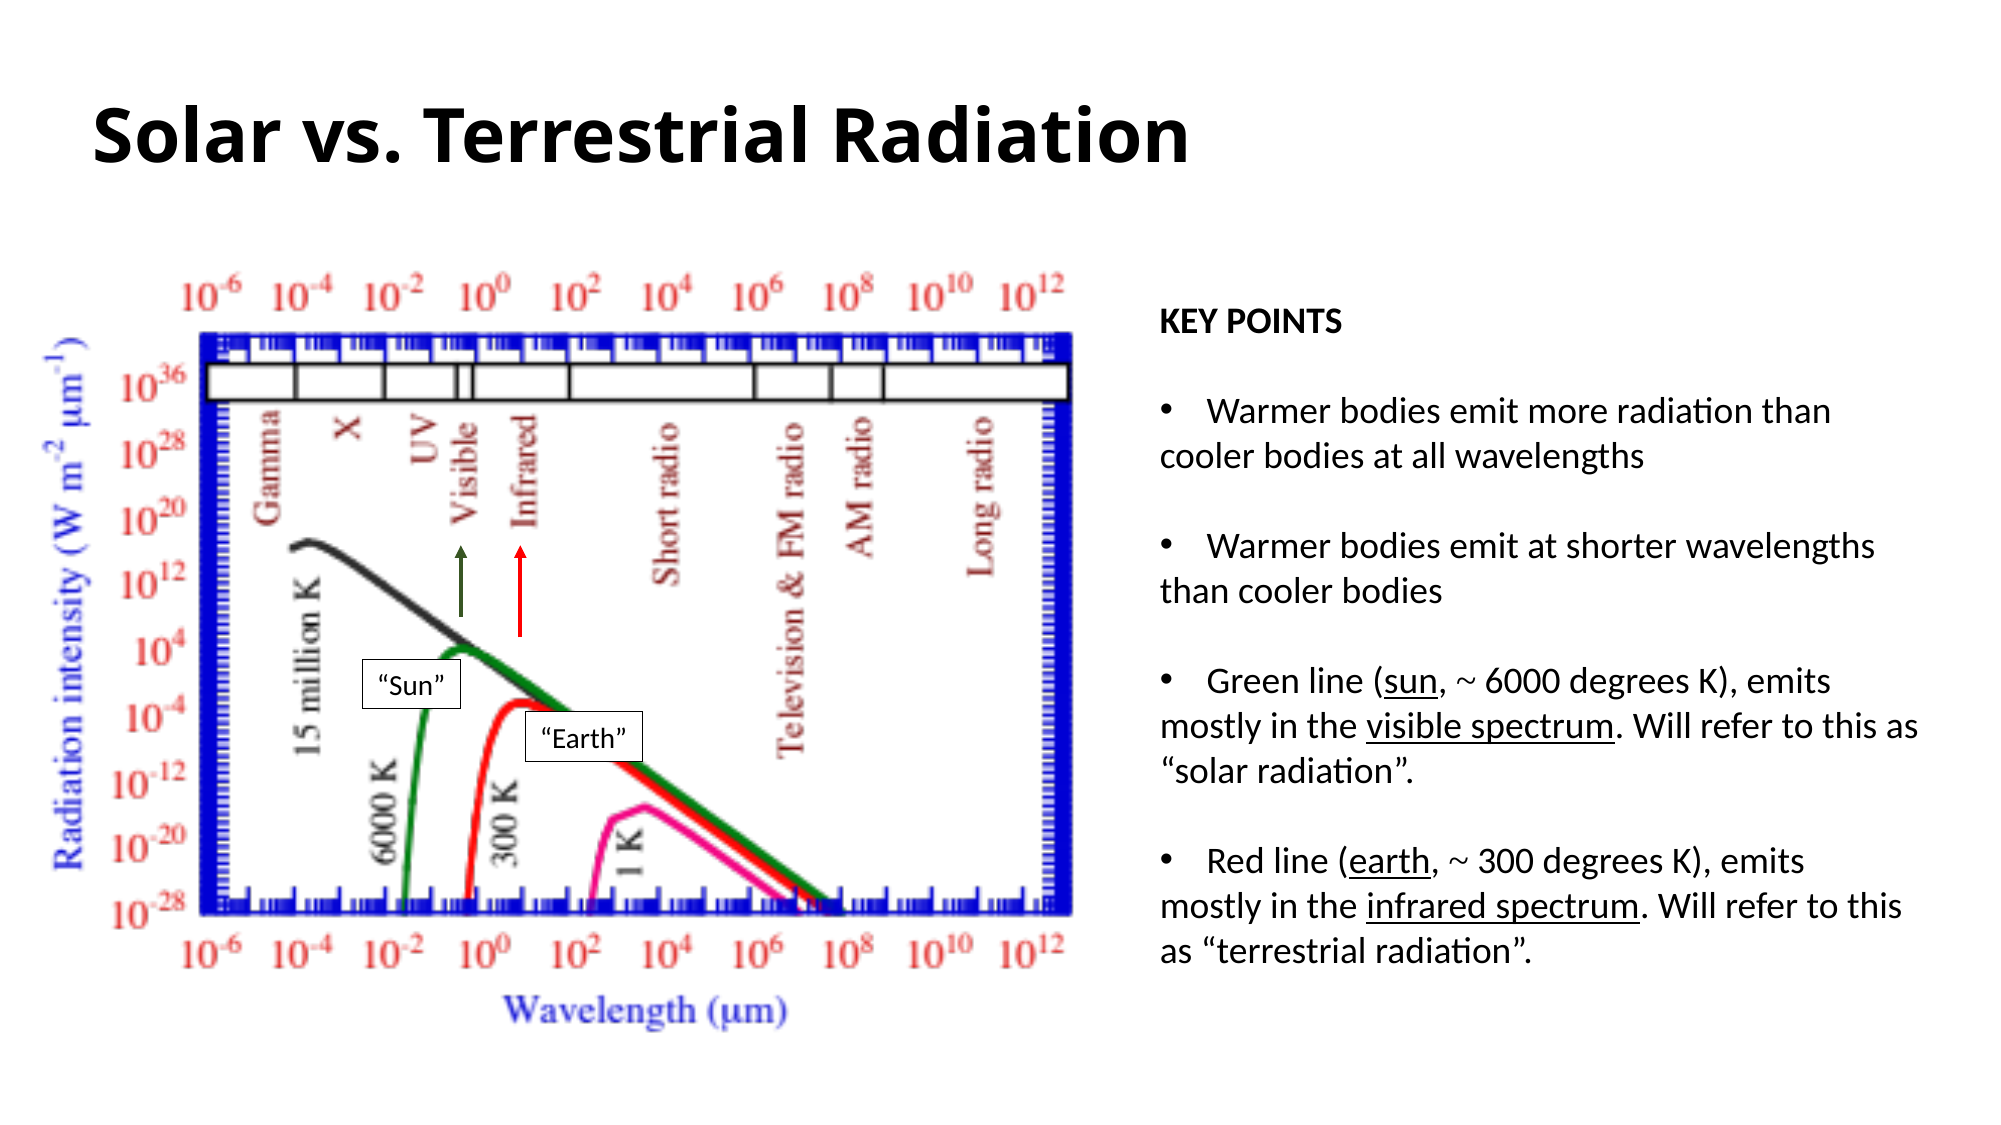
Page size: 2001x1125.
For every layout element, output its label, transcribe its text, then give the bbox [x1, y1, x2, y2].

picture [31, 236, 1128, 1045]
text_box KEY POINTS Warmer bodies emit more radiation than cooler bodies at all wavelengths Warmer bodies emit at shorter wavelengths than cooler bodies Green line (sun, ~ 6000 degrees K), emits mostly in the visible spectrum. Will refer to this as “solar radiation”. Red line (earth, ~ 300 degrees K), emits mostly in the infrared spectrum. Will refer to this as “terrestrial radiation”. [1145, 289, 1951, 979]
title Solar vs. Terrestrial Radiation [78, 63, 1803, 213]
